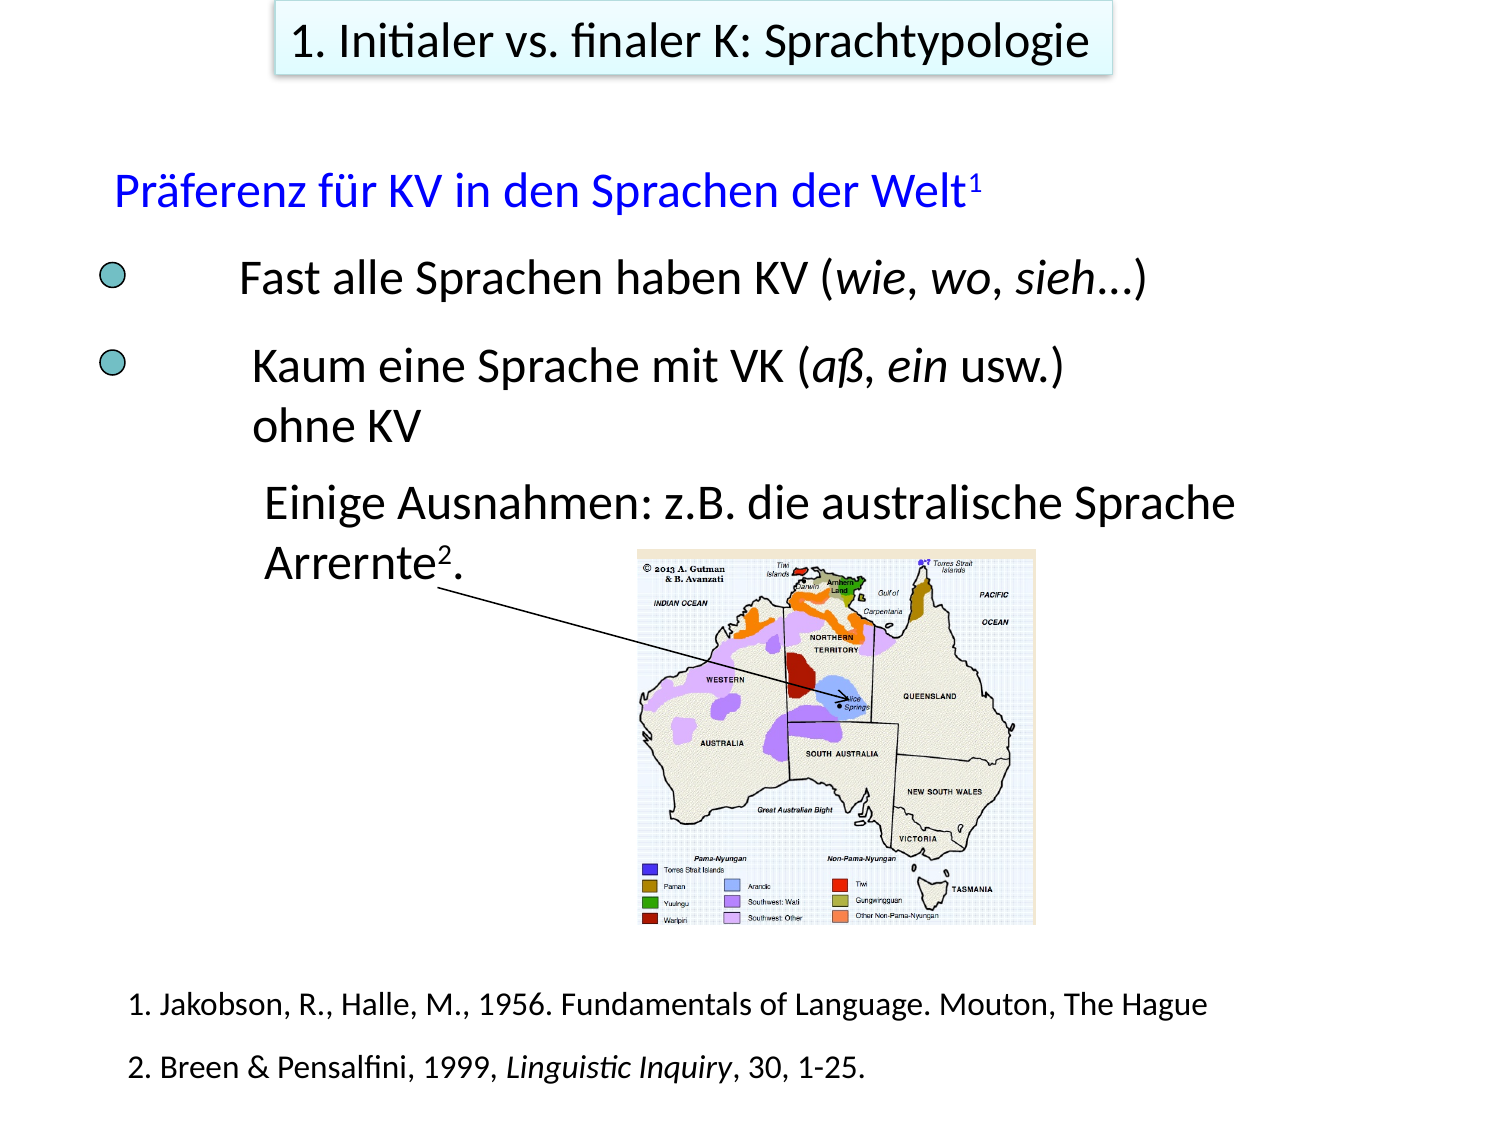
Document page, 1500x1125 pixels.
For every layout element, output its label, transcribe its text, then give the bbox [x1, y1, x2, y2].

text_box Kaum eine Sprache mit VK (aß, ein usw.) ohne KV [237, 324, 1088, 460]
text_box [99, 262, 125, 288]
text_box 2. Breen & Pensalfini, 1999, Linguistic Inquiry, 30, 1-25. [112, 1037, 900, 1093]
text_box Präferenz für KV in den Sprachen der Welt1 [99, 149, 1188, 225]
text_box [437, 587, 851, 701]
text_box 1. Jakobson, R., Halle, M., 1956. Fundamentals of Language. Mouton, The Hague [112, 974, 1313, 1030]
text_box Einige Ausnahmen: z.B. die australische Sprache Arrernte2. [249, 462, 1263, 598]
picture [637, 549, 1036, 926]
text_box 1. Initialer vs. finaler K: Sprachtypologie [274, 0, 1113, 75]
text_box Fast alle Sprachen haben KV (wie, wo, sieh...) [225, 237, 1238, 313]
text_box [99, 350, 125, 376]
